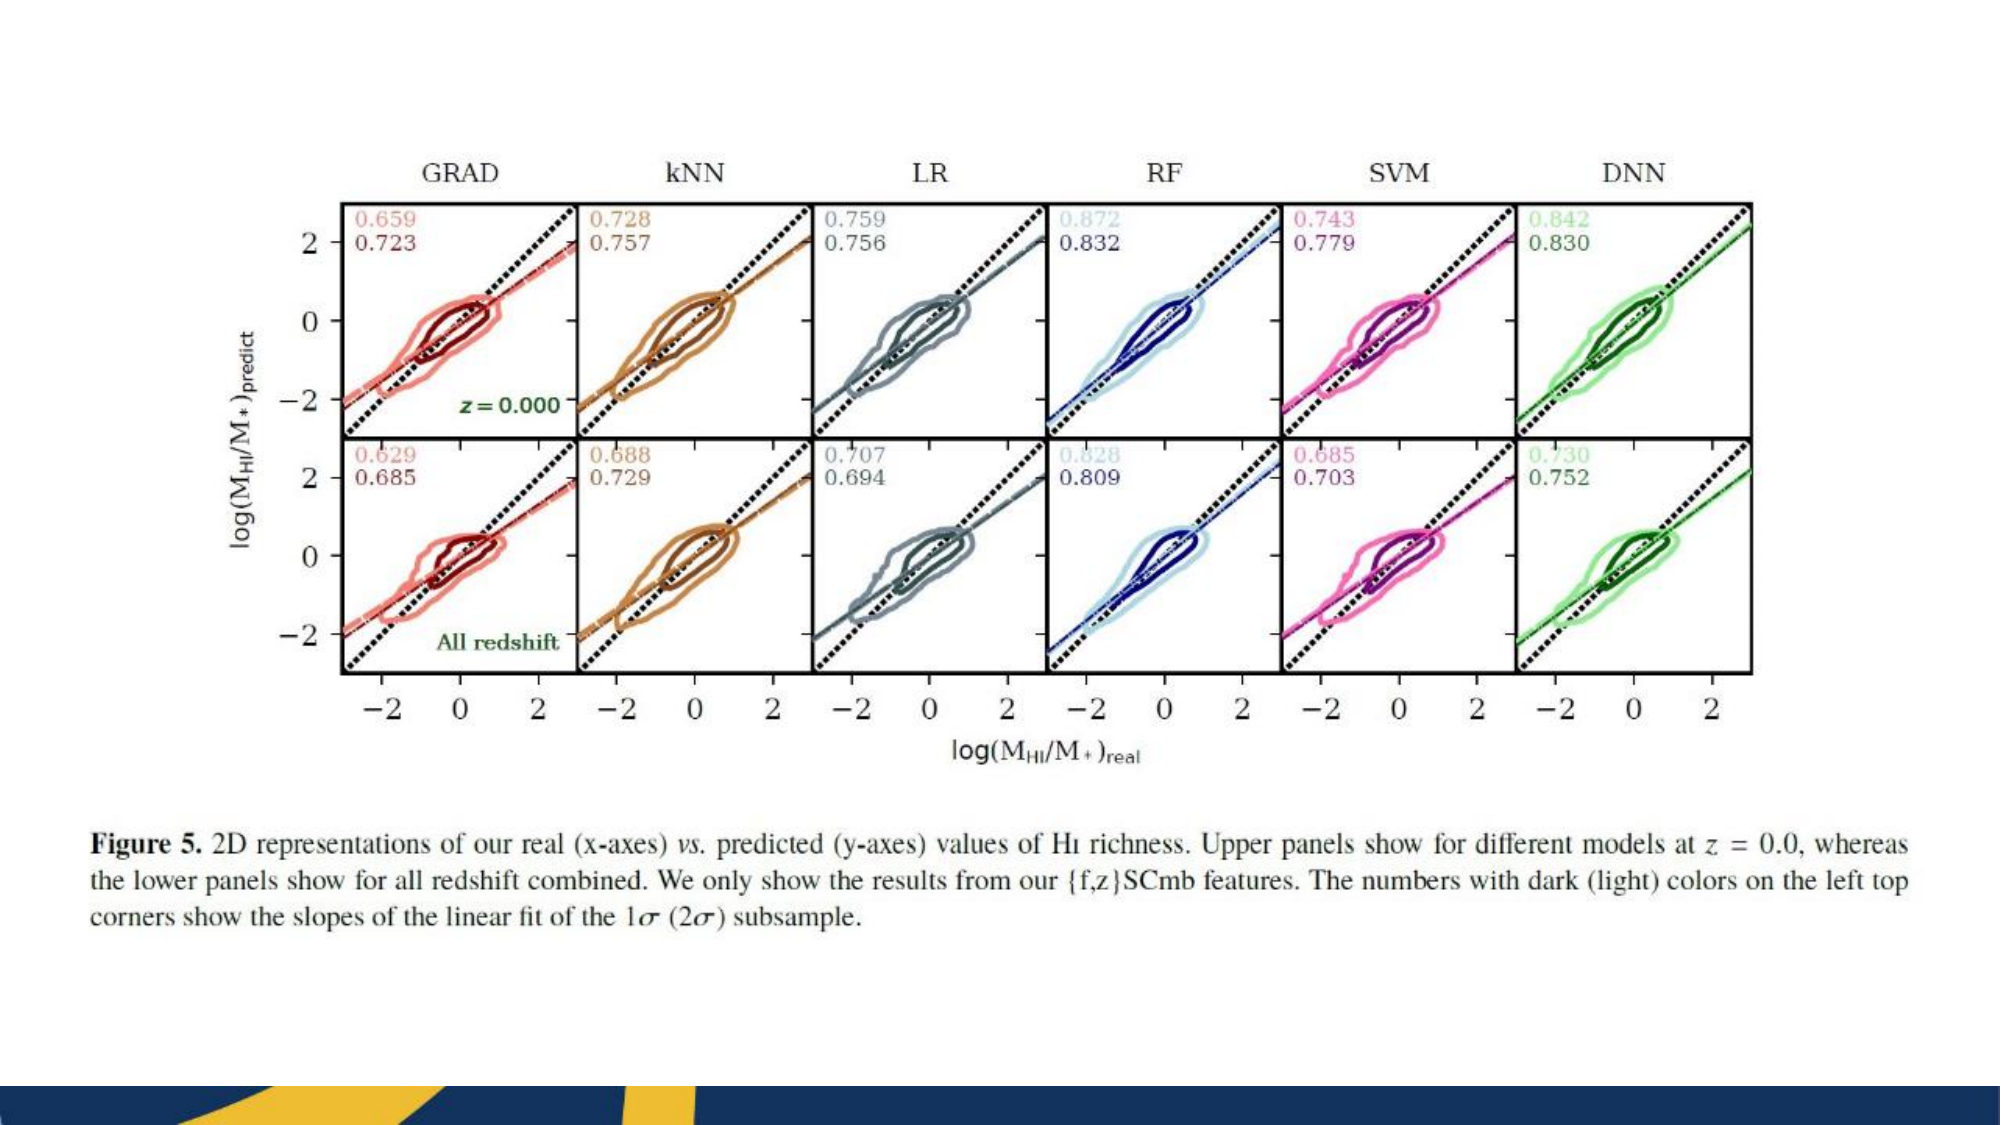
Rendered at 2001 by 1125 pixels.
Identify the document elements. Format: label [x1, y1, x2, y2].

picture [39, 140, 2000, 985]
picture [0, 1086, 2000, 1125]
